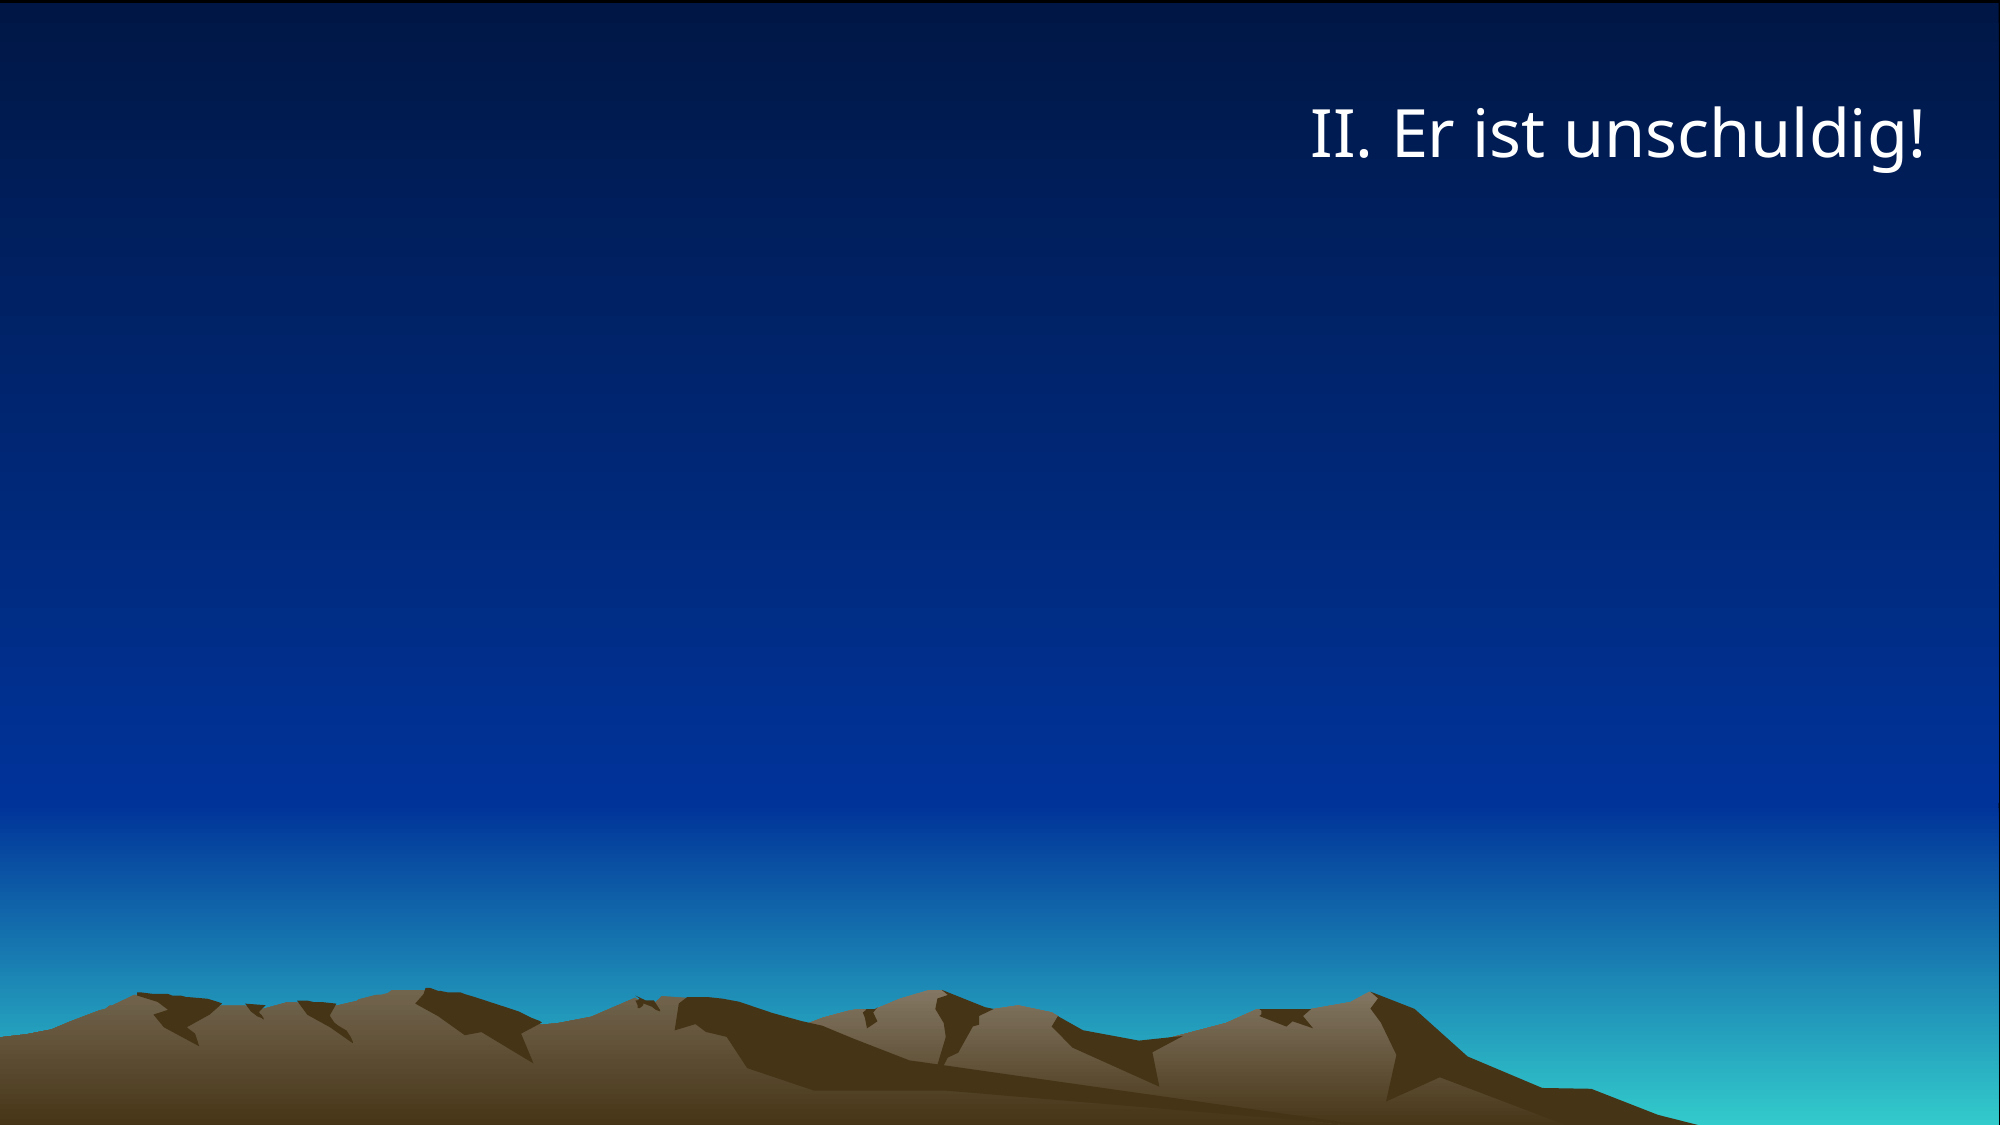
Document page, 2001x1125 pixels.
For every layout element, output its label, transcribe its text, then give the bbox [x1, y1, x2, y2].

title II. Er ist unschuldig! [1295, 29, 1989, 233]
